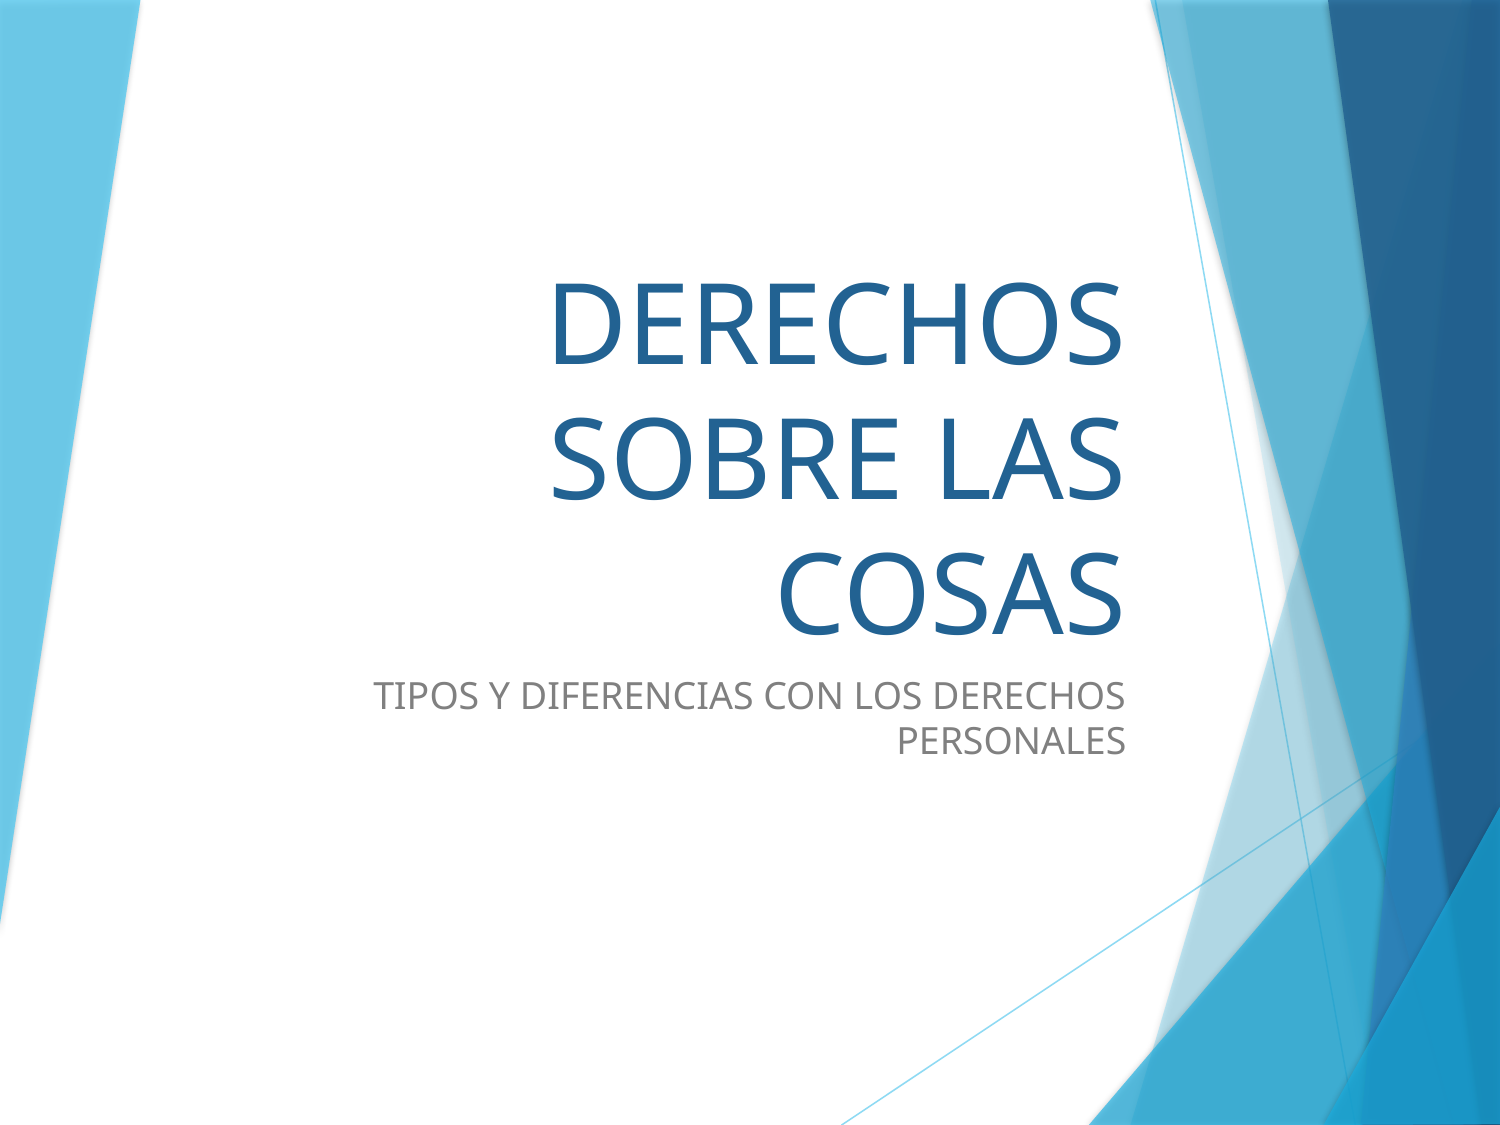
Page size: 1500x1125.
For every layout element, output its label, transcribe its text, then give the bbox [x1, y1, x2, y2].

subtitle TIPOS Y DIFERENCIAS CON LOS DERECHOS PERSONALES [185, 664, 1142, 845]
title DERECHOS SOBRE LAS COSAS [185, 394, 1142, 664]
